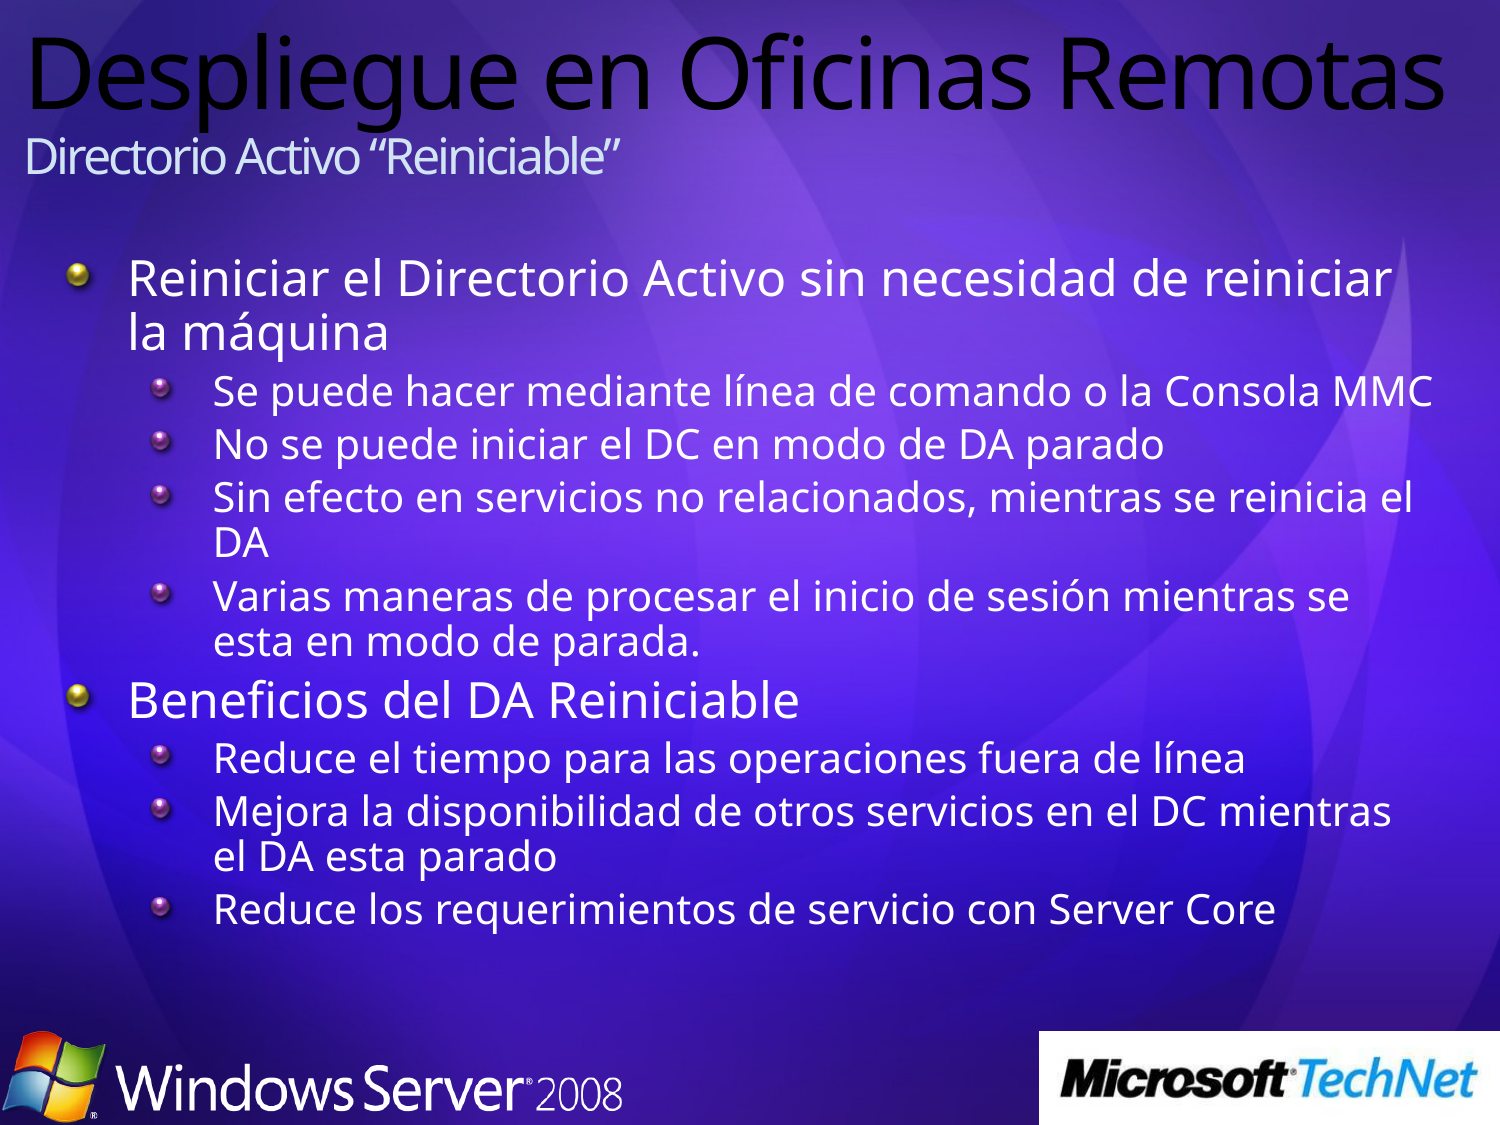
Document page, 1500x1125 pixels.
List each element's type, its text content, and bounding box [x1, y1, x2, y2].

title Despliegue en Oficinas Remotas Directorio Activo “Reiniciable” [23, 23, 1500, 203]
list Reiniciar el Directorio Activo sin necesidad de reiniciar la máquina Se puede hacer mediante línea de comando o la Consola MMC No se puede iniciar el DC en modo de DA parado Sin efecto en servicios no relacionados, mientras se reinicia el DA Varias maneras de procesar el inicio de sesión mientras se esta en modo de parada. Beneficios del DA Reiniciable Reduce el tiempo para las operaciones fuera de línea Mejora la disponibilidad de otros servicios en el DC mientras el DA esta parado Reduce los requerimientos de servicio con Server Core [62, 253, 1438, 910]
picture [0, 0, 1500, 1125]
